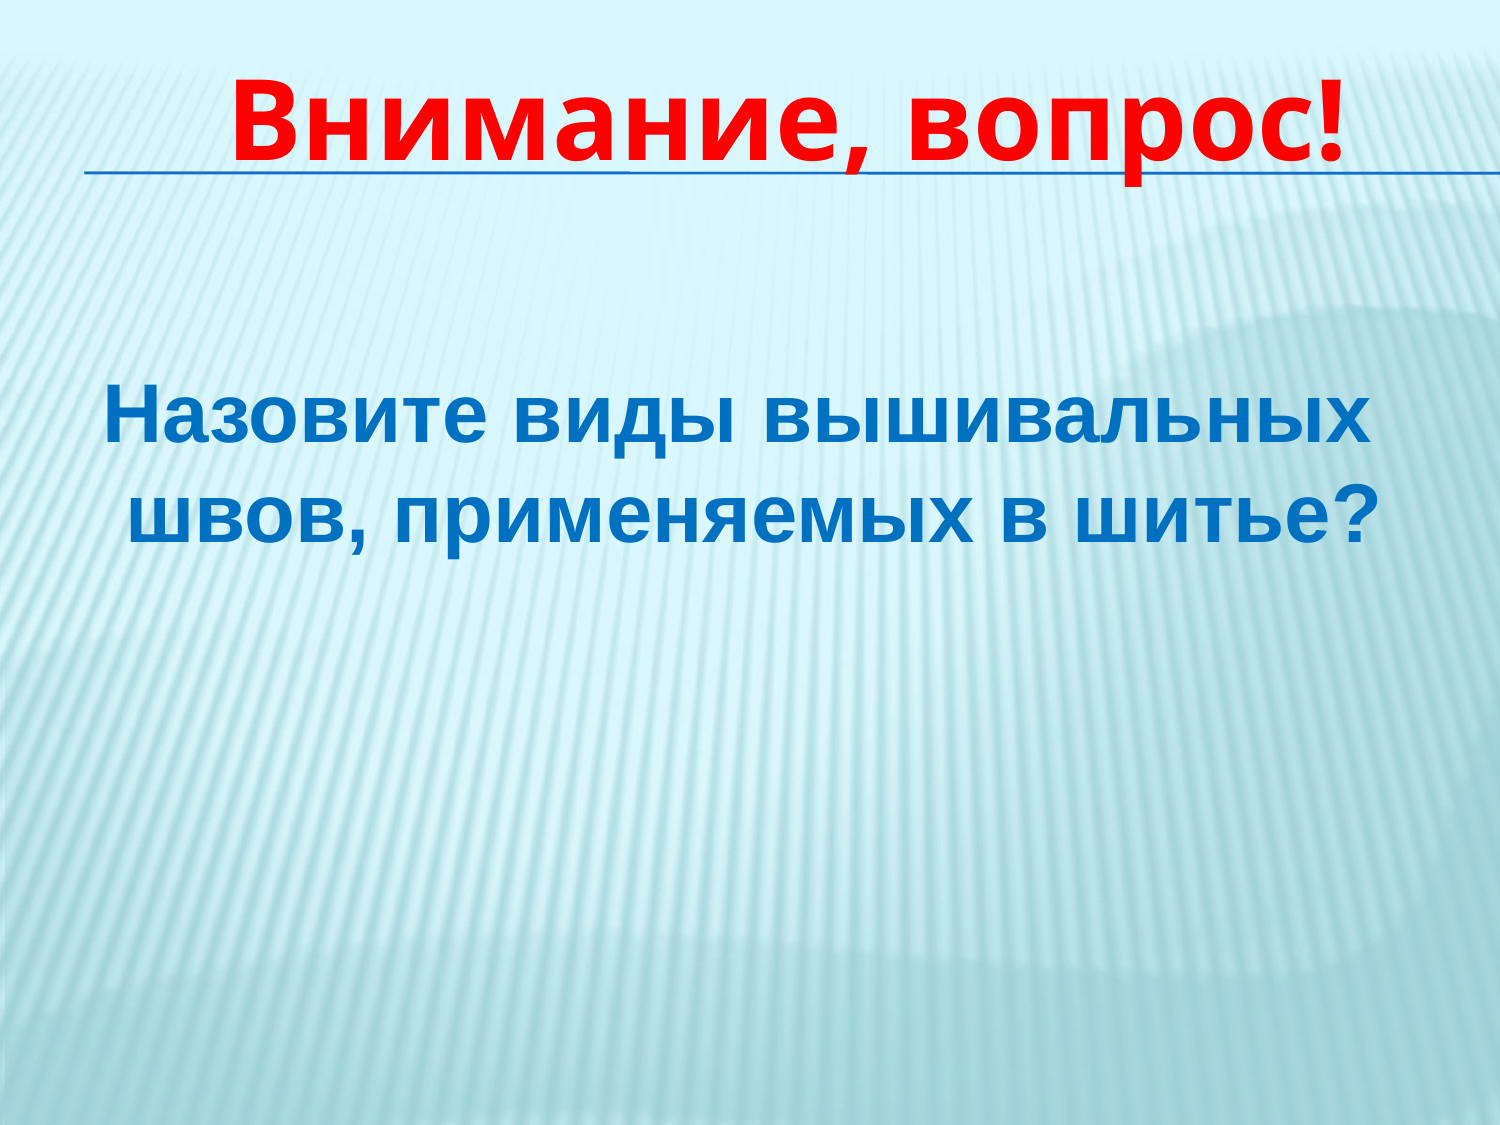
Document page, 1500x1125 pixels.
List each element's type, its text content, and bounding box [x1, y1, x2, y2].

list Назовите виды вышивальных швов, применяемых в шитье? [0, 254, 1476, 998]
text_box Внимание, вопрос! [74, 46, 1500, 185]
